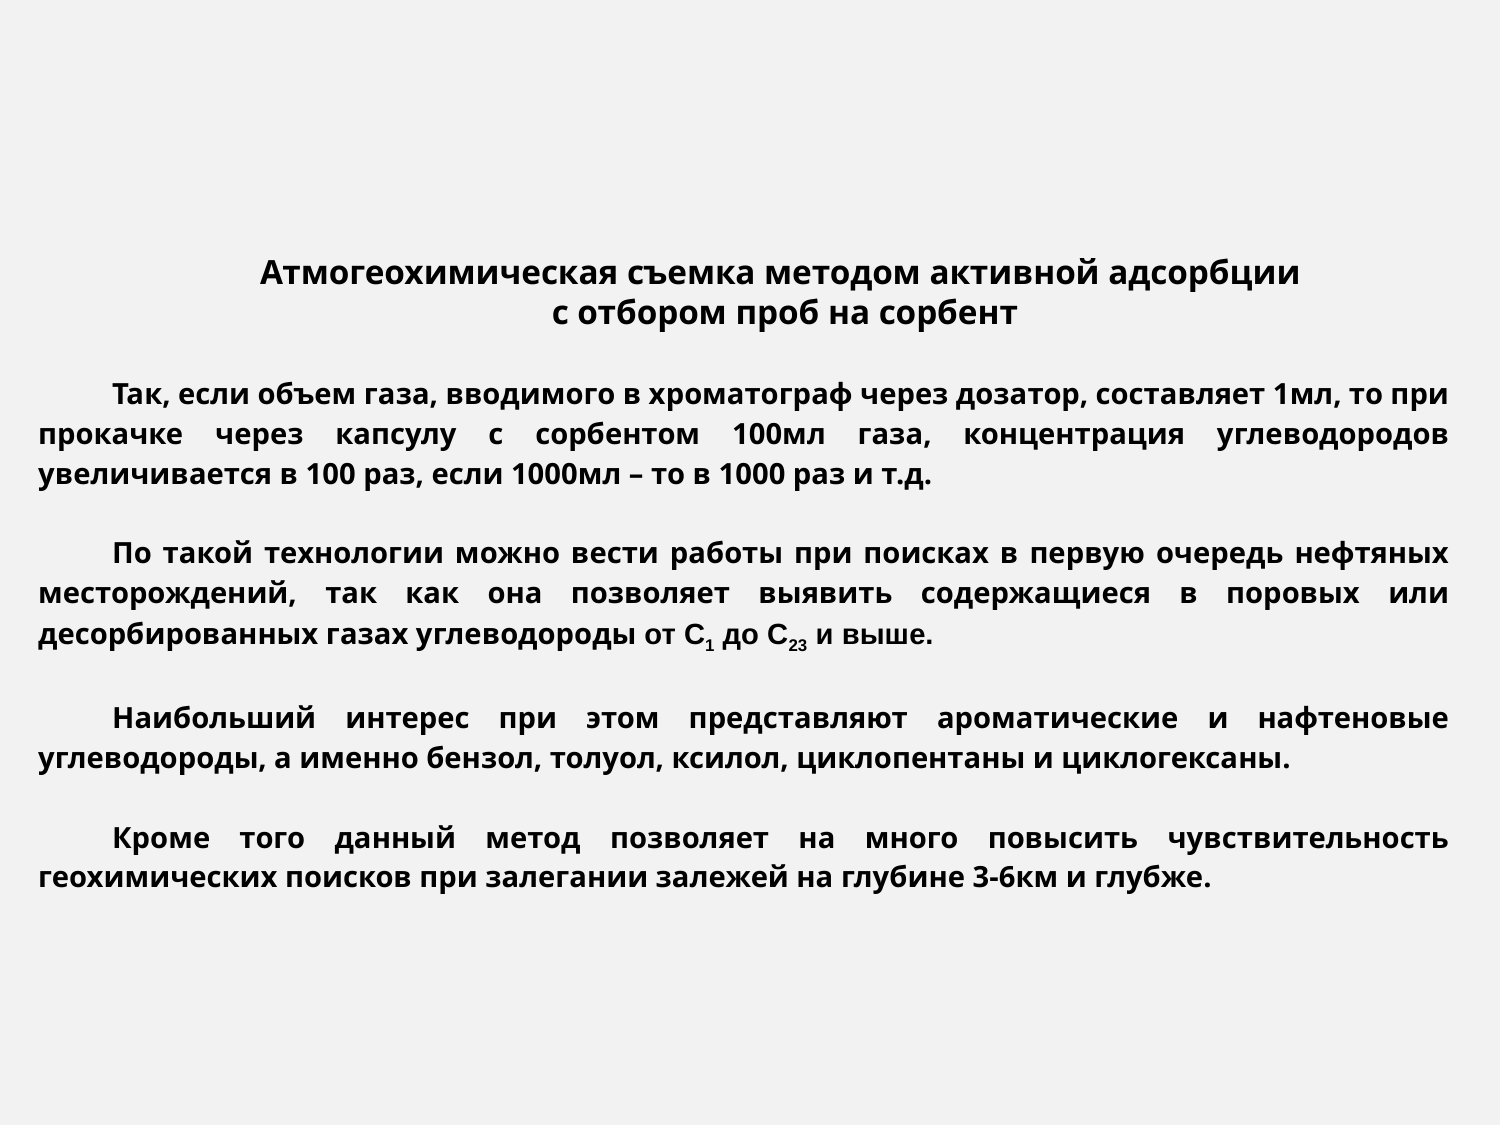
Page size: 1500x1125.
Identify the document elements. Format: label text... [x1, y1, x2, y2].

text_box Атмогеохимическая съемка методом активной адсорбции с отбором проб на сорбент Так, если объем газа, вводимого в хроматограф через дозатор, составляет 1мл, то при прокачке через капсулу с сорбентом 100мл газа, концентрация углеводородов увеличивается в 100 раз, если 1000мл – то в 1000 раз и т.д. По такой технологии можно вести работы при поисках в первую очередь нефтяных месторождений, так как она позволяет выявить содержащиеся в поровых или десорбированных газах углеводороды от С1 до С23 и выше. Наибольший интерес при этом представляют ароматические и нафтеновые углеводороды, а именно бензол, толуол, ксилол, циклопентаны и циклогексаны. Кроме того данный метод позволяет на много повысить чувствительность геохимических поисков при залегании залежей на глубине 3-6км и глубже. [23, 203, 1465, 994]
